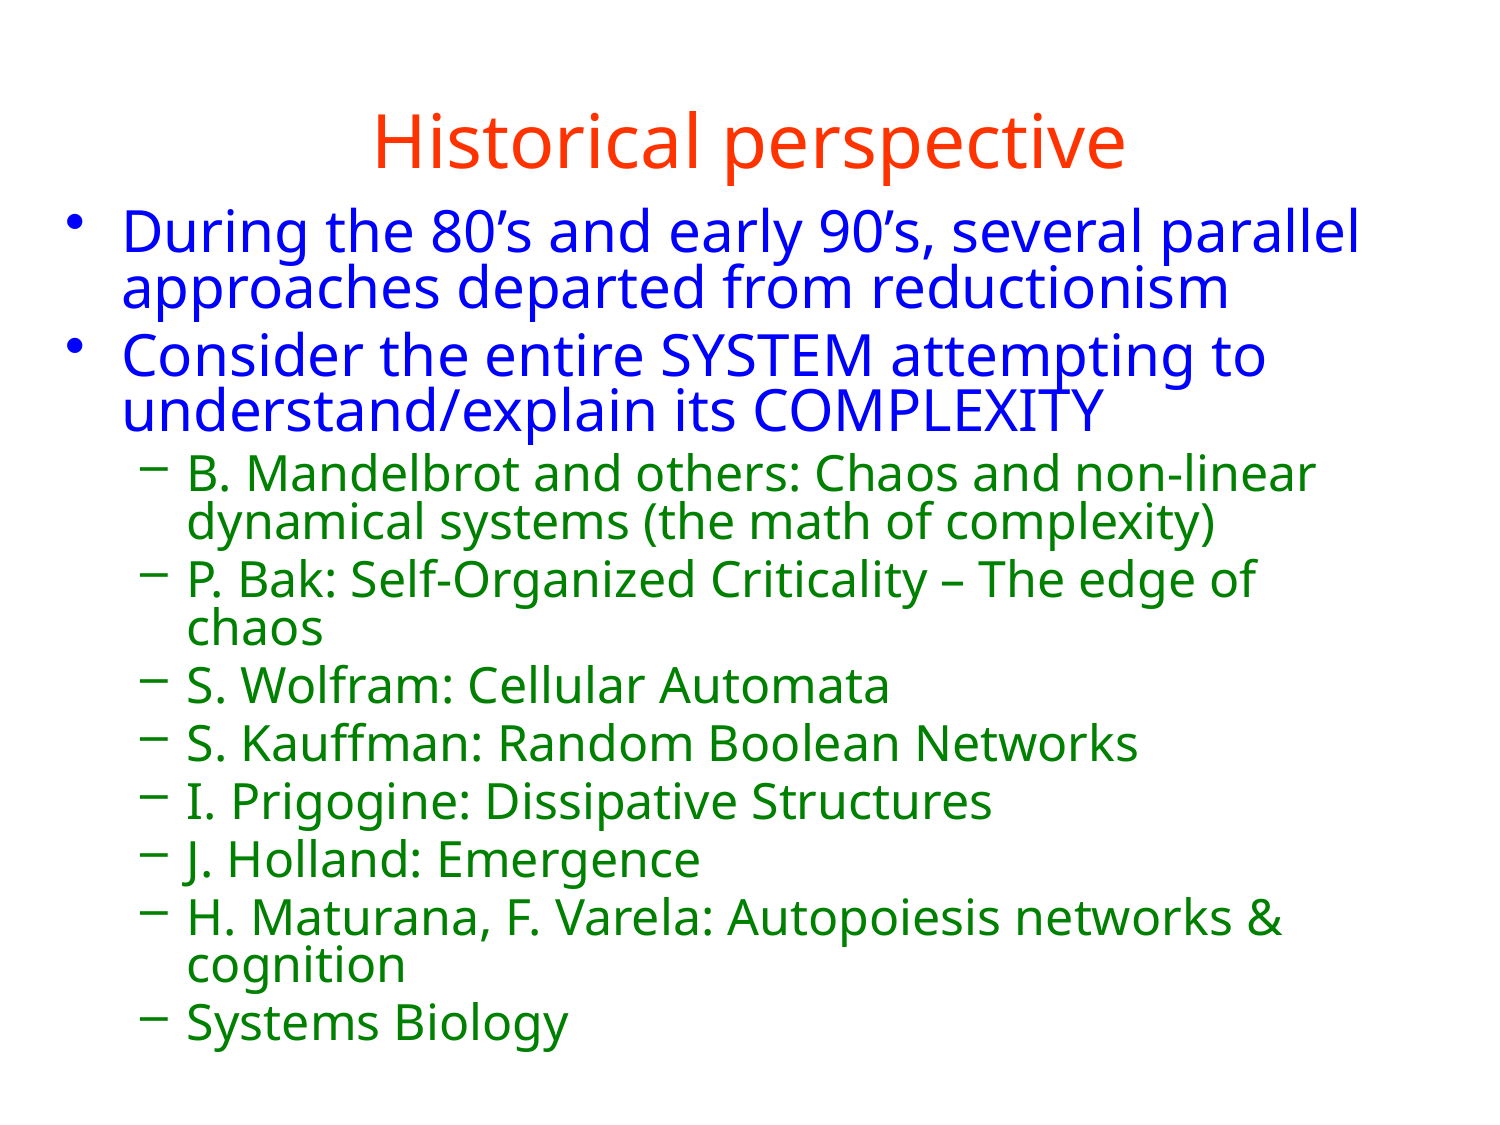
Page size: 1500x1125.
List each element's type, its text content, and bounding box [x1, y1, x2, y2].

title Historical perspective [74, 44, 1426, 233]
list During the 80’s and early 90’s, several parallel approaches departed from reductionism Consider the entire SYSTEM attempting to understand/explain its COMPLEXITY B. Mandelbrot and others: Chaos and non-linear dynamical systems (the math of complexity) P. Bak: Self-Organized Criticality – The edge of chaos S. Wolfram: Cellular Automata S. Kauffman: Random Boolean Networks I. Prigogine: Dissipative Structures J. Holland: Emergence H. Maturana, F. Varela: Autopoiesis networks & cognition Systems Biology [49, 199, 1413, 938]
